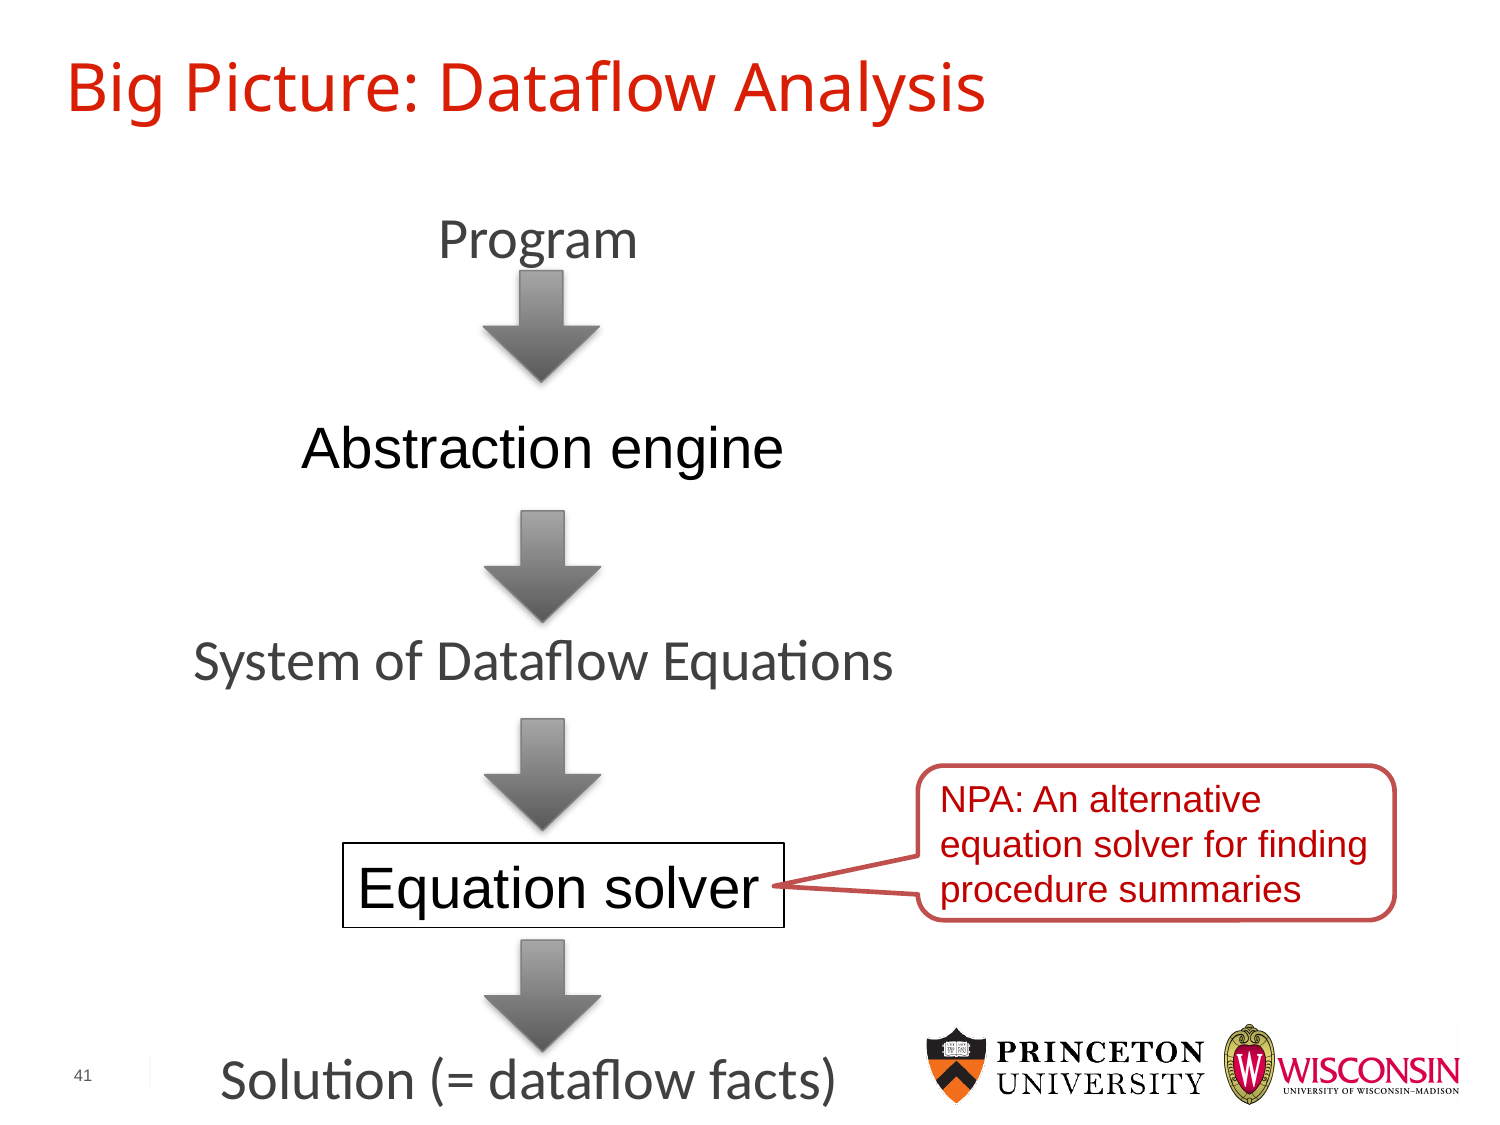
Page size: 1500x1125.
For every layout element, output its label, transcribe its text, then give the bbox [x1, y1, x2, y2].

text_box Equation solver [343, 842, 784, 928]
text_box Abstraction engine [287, 402, 801, 488]
text_box [482, 274, 601, 383]
text_box Program [423, 193, 673, 274]
text_box System of Dataflow Equations [193, 621, 898, 703]
text_box Solution (= dataflow facts) [220, 1041, 868, 1123]
text_box [483, 939, 602, 1053]
picture [924, 1024, 1205, 1105]
text_box [483, 510, 602, 624]
picture [1224, 1024, 1460, 1105]
text_box [483, 718, 602, 832]
text_box NPA: An alternative equation solver for finding procedure summaries [773, 764, 1396, 921]
title Big Picture: Dataflow Analysis [50, 37, 1463, 175]
slide_number 41 [49, 1049, 101, 1101]
